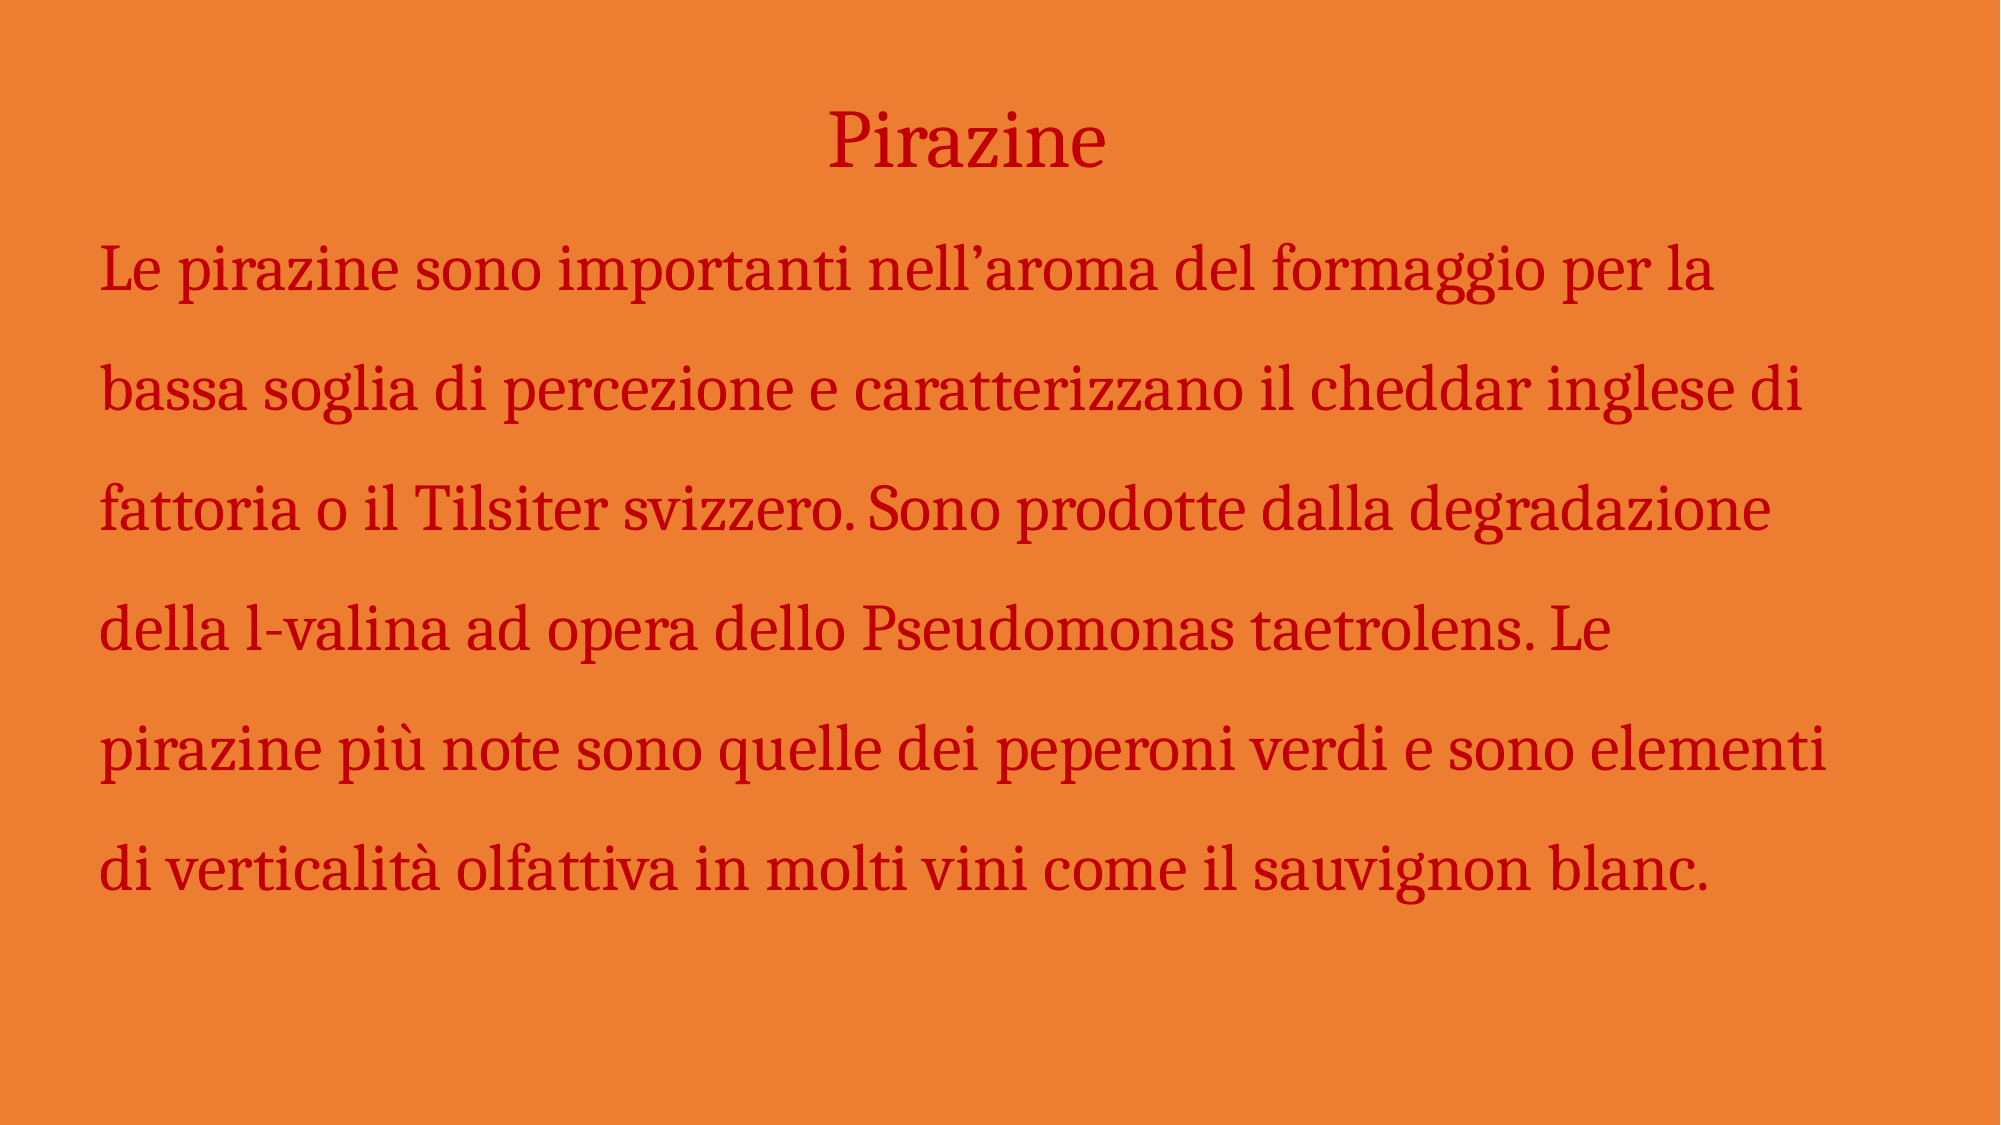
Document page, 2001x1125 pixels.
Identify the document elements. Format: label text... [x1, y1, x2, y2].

text_box Pirazine Le pirazine sono importanti nell’aroma del formaggio per la bassa soglia di percezione e caratterizzano il cheddar inglese di fattoria o il Tilsiter svizzero. Sono prodotte dalla degradazione della l-valina ad opera dello Pseudomonas taetrolens. Le pirazine più note sono quelle dei peperoni verdi e sono elementi di verticalità olfattiva in molti vini come il sauvignon blanc. [84, 26, 1851, 911]
